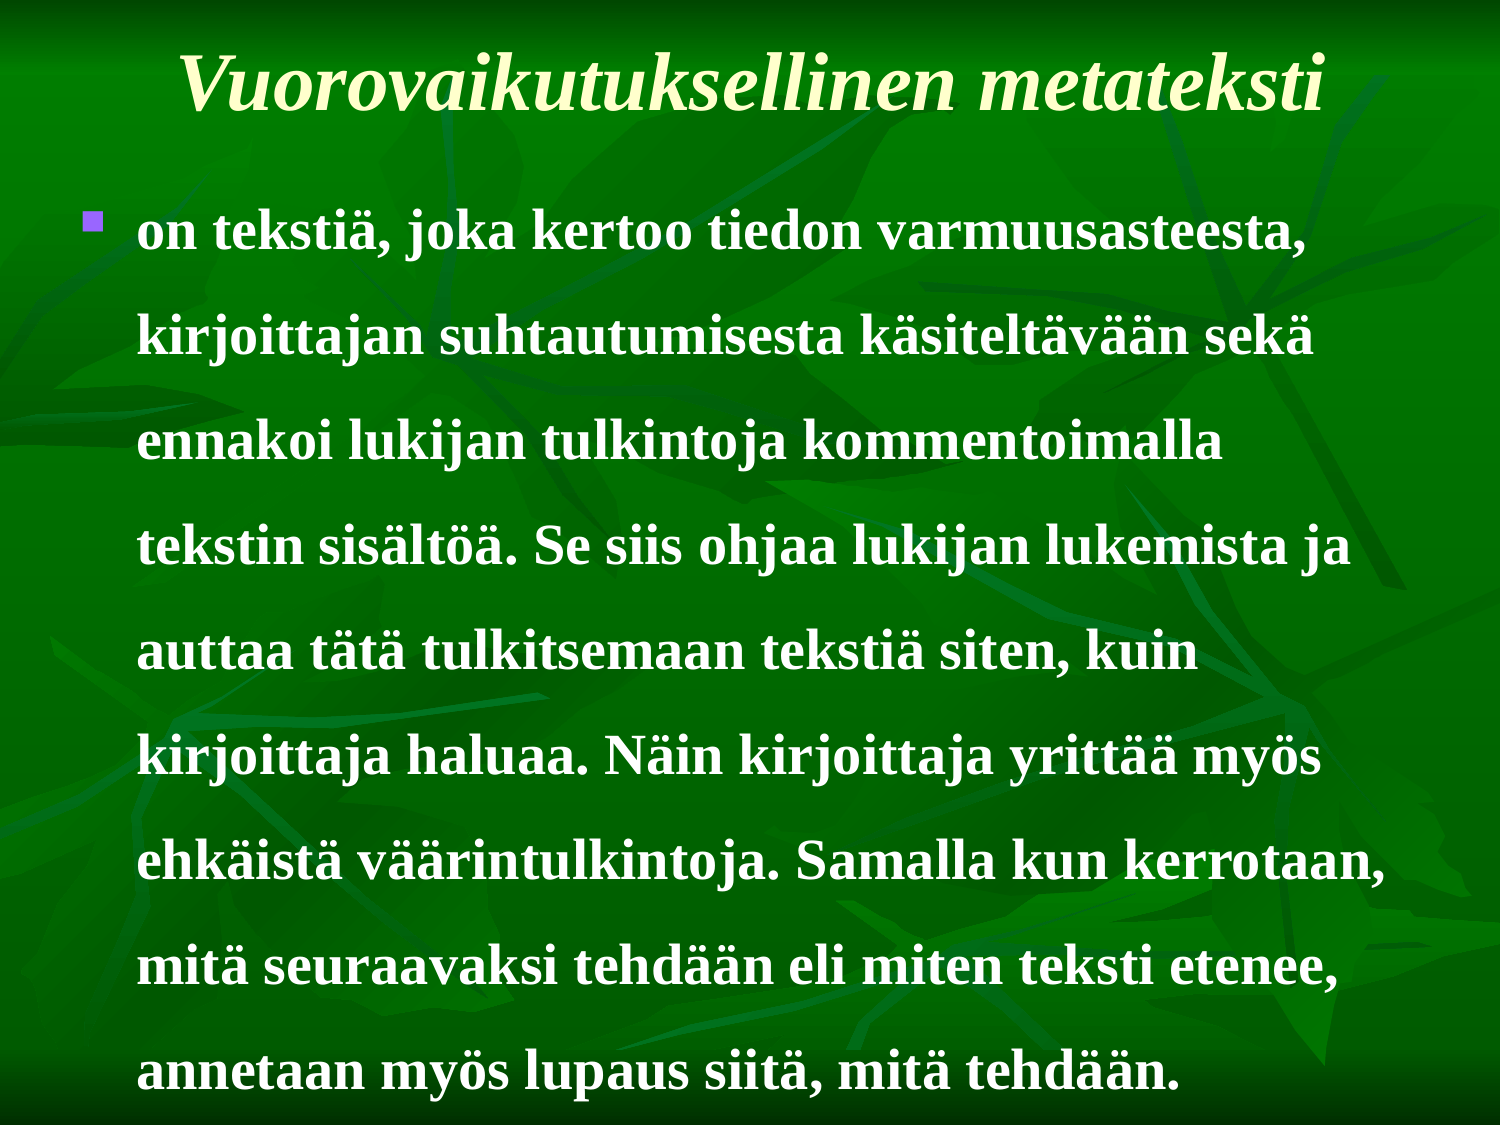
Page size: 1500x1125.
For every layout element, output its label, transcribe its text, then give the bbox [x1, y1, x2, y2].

title Vuorovaikutuksellinen metateksti [76, 0, 1427, 172]
list on tekstiä, joka kertoo tiedon varmuusasteesta, kirjoittajan suhtautumisesta käsiteltävään sekä ennakoi lukijan tulkintoja kommentoimalla tekstin sisältöä. Se siis ohjaa lukijan lukemista ja auttaa tätä tulkitsemaan tekstiä siten, kuin kirjoittaja haluaa. Näin kirjoittaja yrittää myös ehkäistä väärintulkintoja. Samalla kun kerrotaan, mitä seuraavaksi tehdään eli miten teksti etenee, annetaan myös lupaus siitä, mitä tehdään. [64, 148, 1415, 1012]
